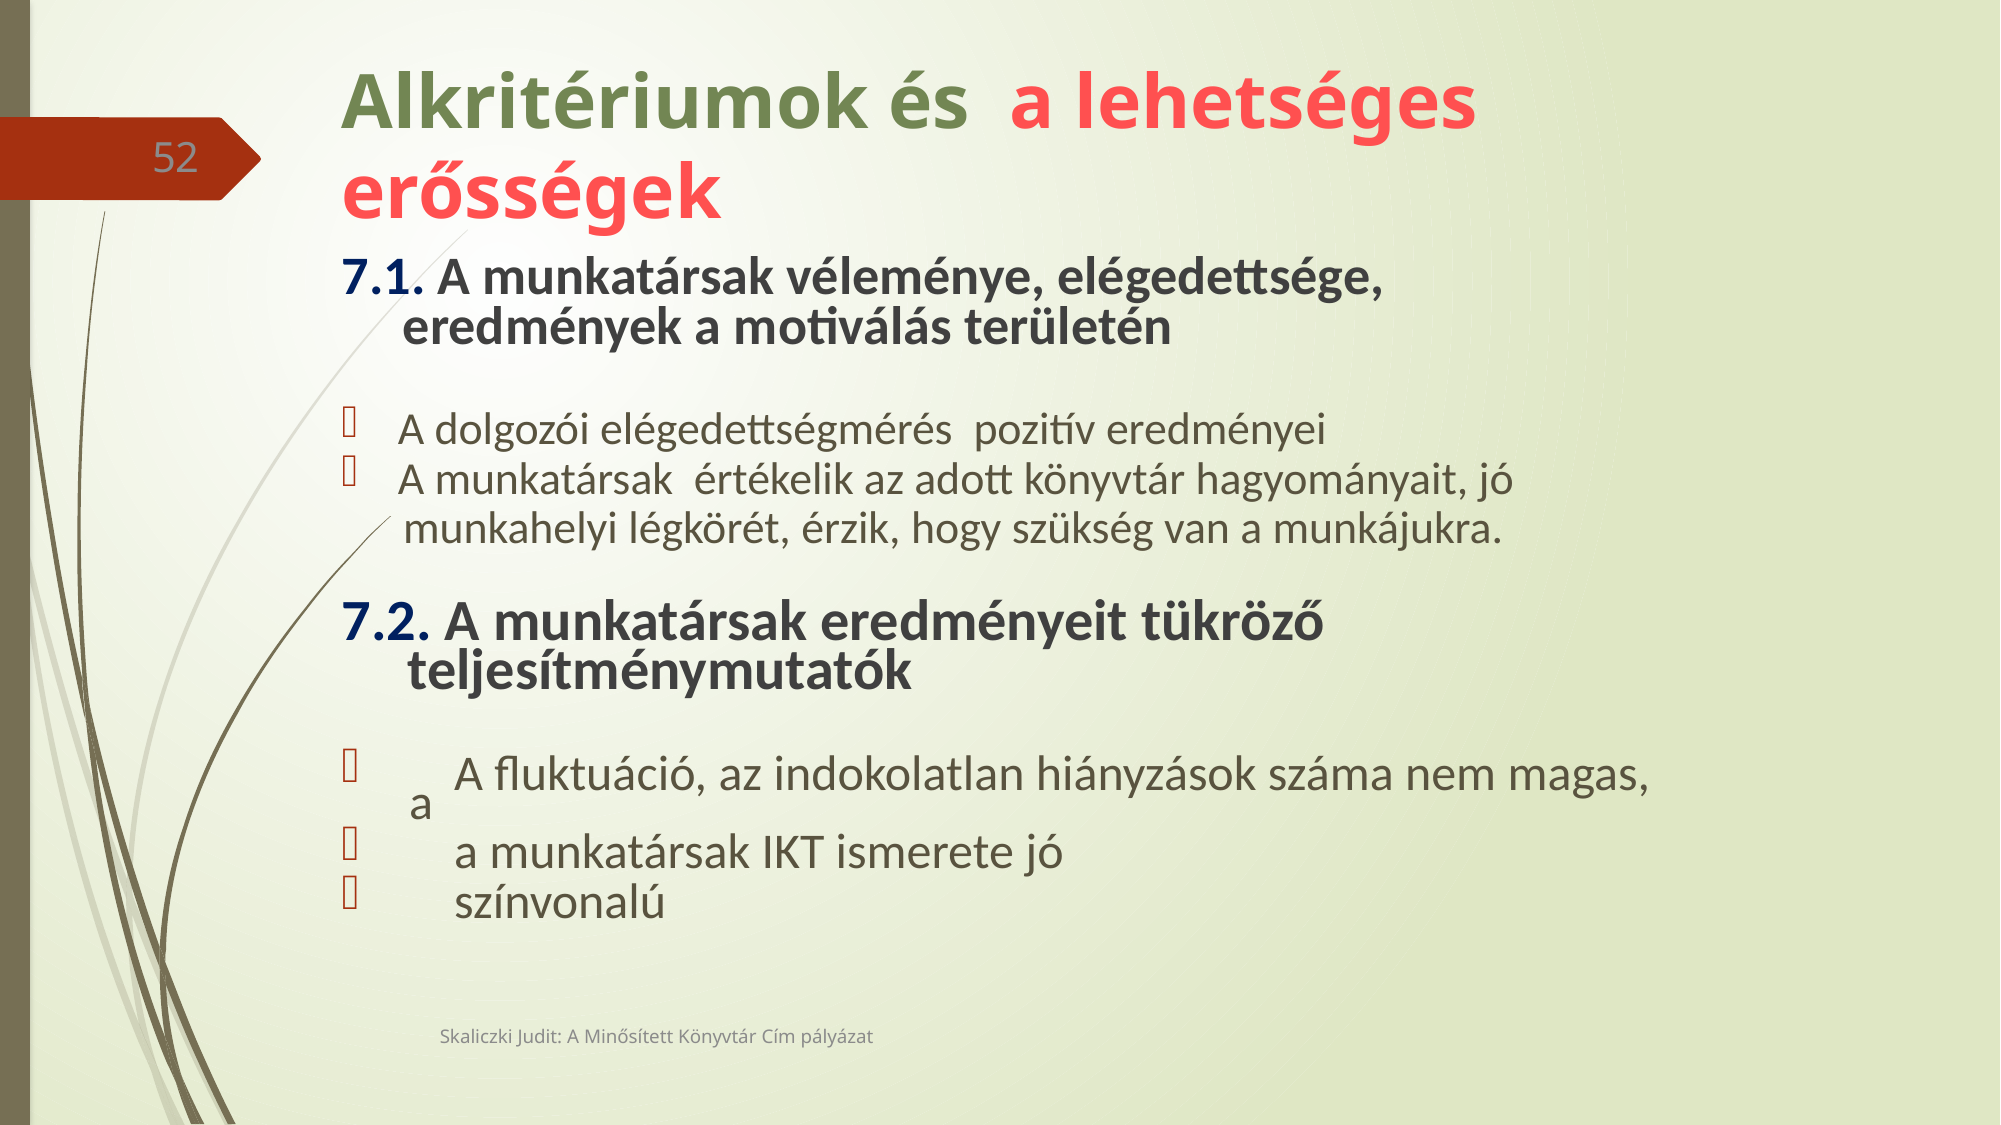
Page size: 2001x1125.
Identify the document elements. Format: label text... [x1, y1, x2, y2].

list 7.1. A munkatársak véleménye, elégedettsége, eredmények a motiválás területén A dolgozói elégedettségmérés pozitív eredményei A munkatársak értékelik az adott könyvtár hagyományait, jó munkahelyi légkörét, érzik, hogy szükség van a munkájukra. 7.2. A munkatársak eredményeit tükröző teljesítménymutatók A fluktuáció, az indokolatlan hiányzások száma nem magas, a a munkatársak IKT ismerete jó színvonalú [326, 219, 1675, 1005]
footer Skaliczki Judit: A Minősített Könyvtár Cím pályázat [424, 1006, 1675, 1067]
title Alkritériumok és a lehetséges erősségek [326, 46, 1888, 313]
slide_number 52 [87, 129, 216, 190]
